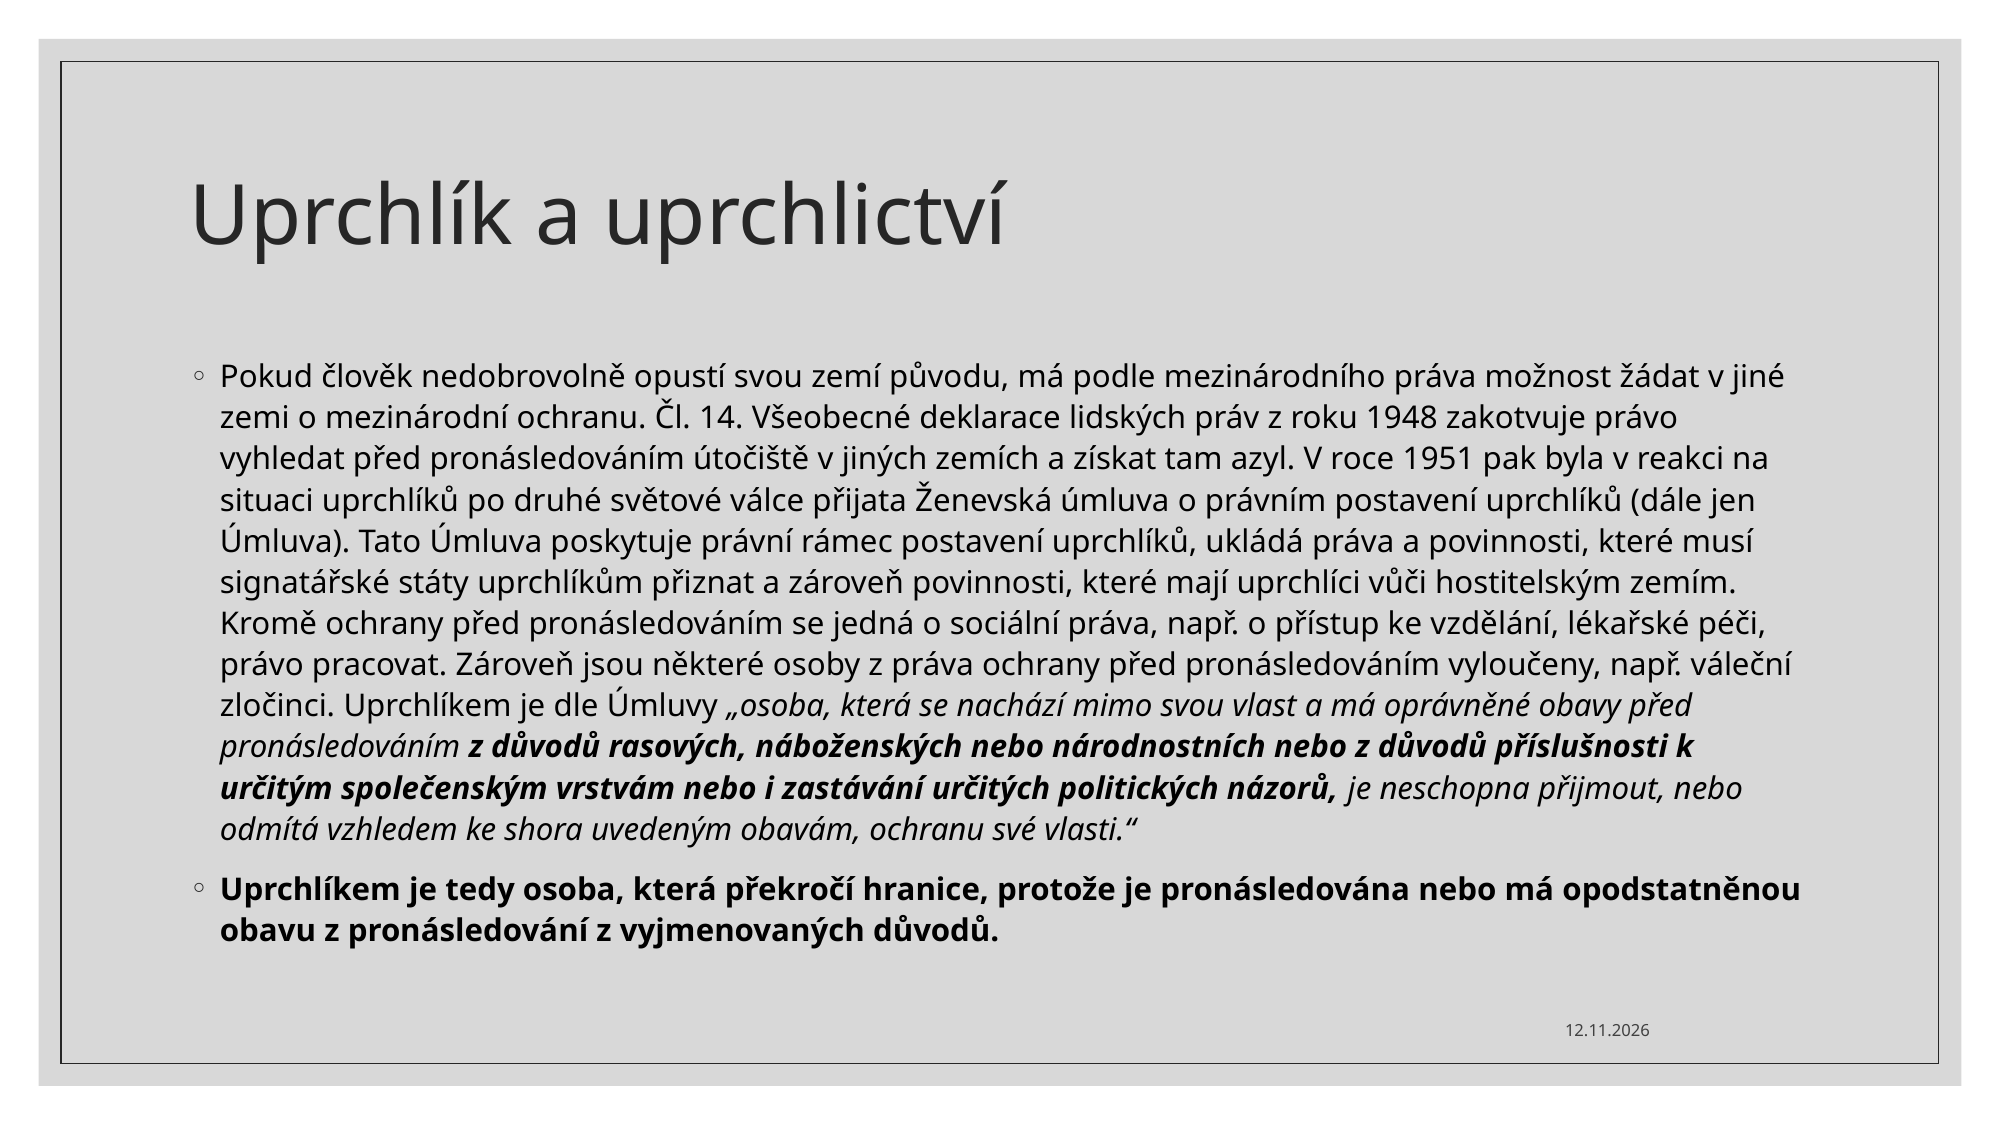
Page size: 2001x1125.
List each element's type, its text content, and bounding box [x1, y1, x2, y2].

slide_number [1190, 990, 1665, 1050]
list Pokud člověk nedobrovolně opustí svou zemí původu, má podle mezinárodního práva možnost žádat v jiné zemi o mezinárodní ochranu. Čl. 14. Všeobecné deklarace lidských práv z roku 1948 zakotvuje právo vyhledat před pronásledováním útočiště v jiných zemích a získat tam azyl. V roce 1951 pak byla v reakci na situaci uprchlíků po druhé světové válce přijata Ženevská úmluva o právním postavení uprchlíků (dále jen Úmluva). Tato Úmluva poskytuje právní rámec postavení uprchlíků, ukládá práva a povinnosti, které musí signatářské státy uprchlíkům přiznat a zároveň povinnosti, které mají uprchlíci vůči hostitelským zemím. Kromě ochrany před pronásledováním se jedná o sociální práva, např. o přístup ke vzdělání, lékařské péči, právo pracovat. Zároveň jsou některé osoby z práva ochrany před pronásledováním vyloučeny, např. váleční zločinci. Uprchlíkem je dle Úmluvy „osoba, která se nachází mimo svou vlast a má oprávněné obavy před pronásledováním z důvodů rasových, náboženských nebo národnostních nebo z důvodů příslušnosti k určitým společenským vrstvám nebo i zastávání určitých politických názorů, je neschopna přijmout, nebo odmítá vzhledem ke shora uvedeným obavám, ochranu své vlasti.“ Uprchlíkem je tedy osoba, která překročí hranice, protože je pronásledována nebo má opodstatněnou obavu z pronásledování z vyjmenovaných důvodů. [174, 345, 1825, 977]
title Uprchlík a uprchlictví [174, 105, 1825, 331]
